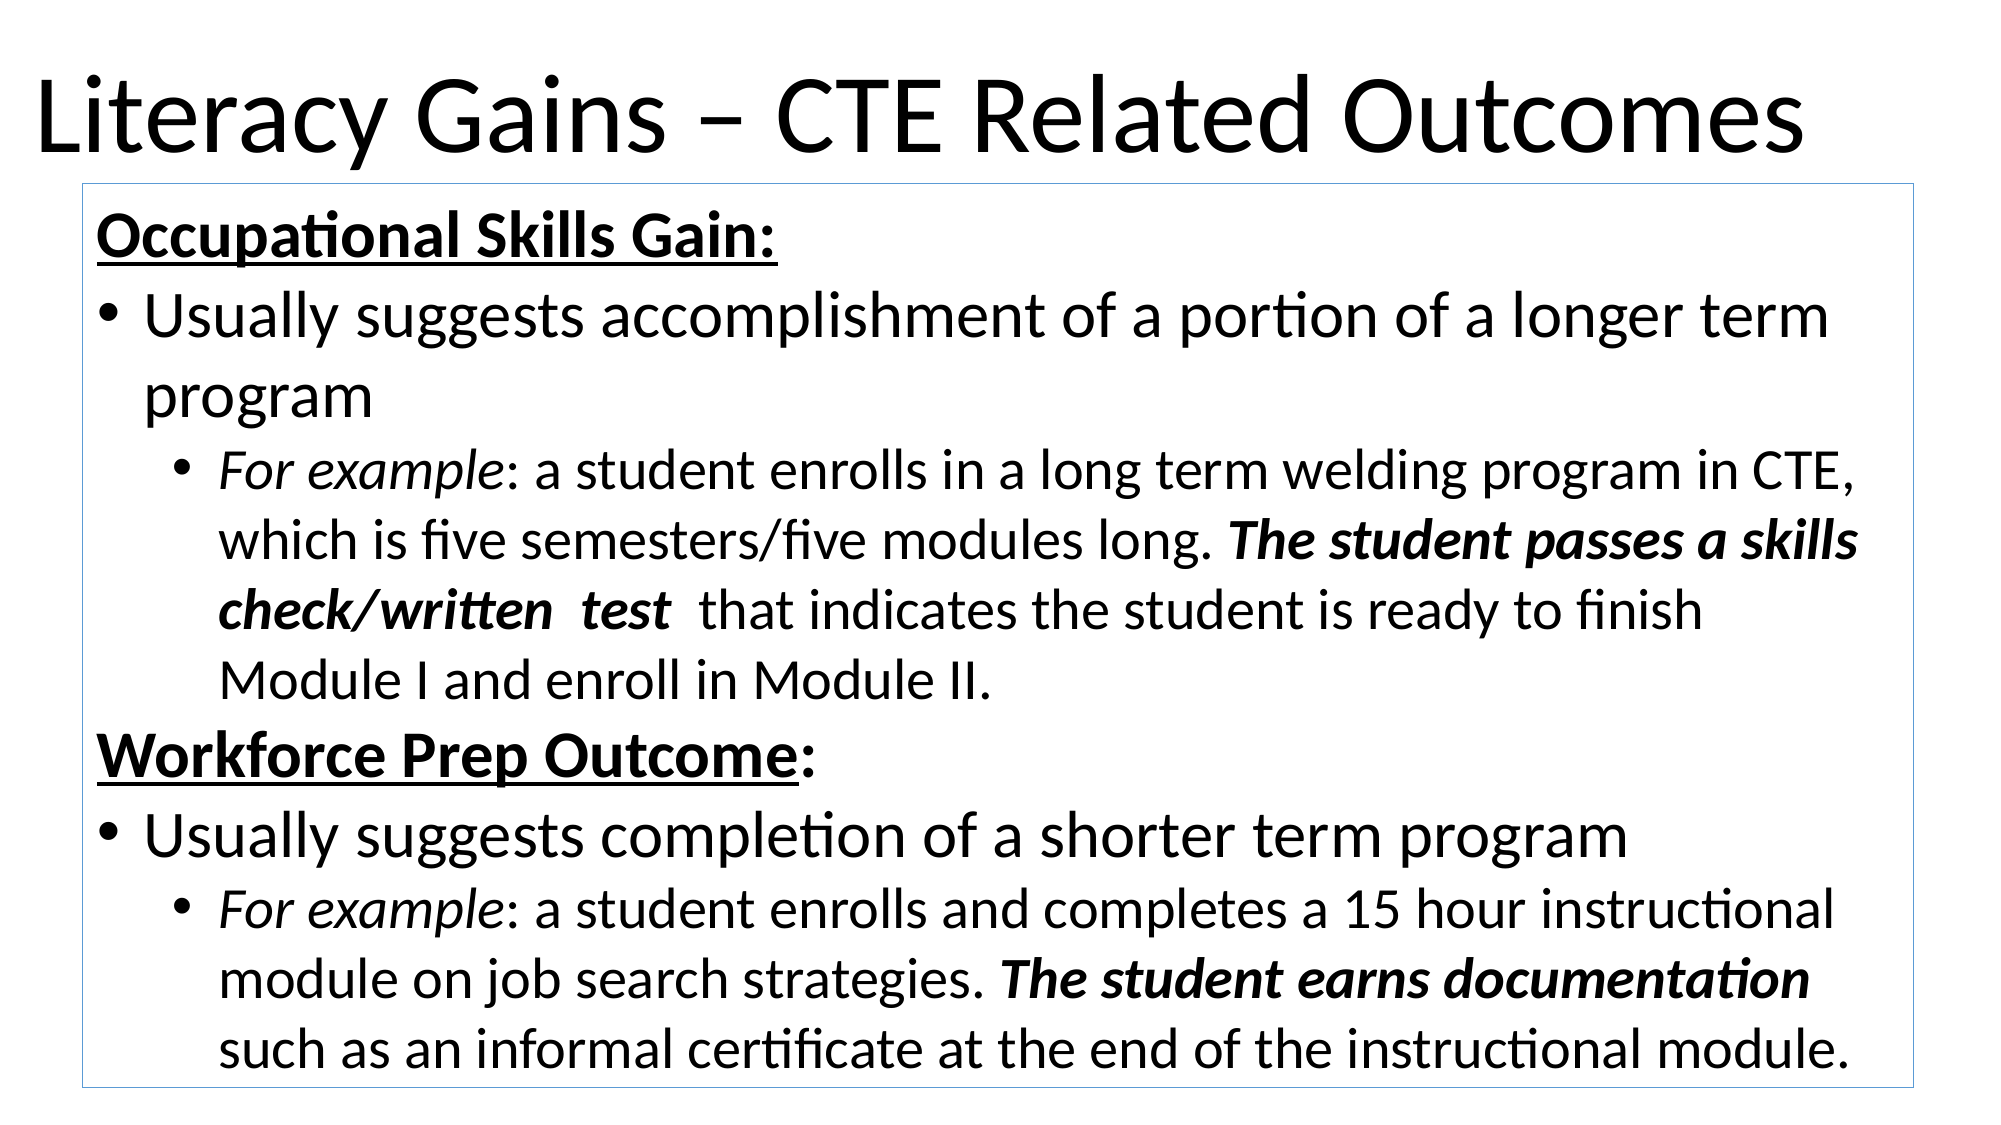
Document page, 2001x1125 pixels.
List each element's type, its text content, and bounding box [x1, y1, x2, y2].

title Literacy Gains – CTE Related Outcomes [19, 32, 1871, 235]
text_box Occupational Skills Gain: Usually suggests accomplishment of a portion of a longer term program For example: a student enrolls in a long term welding program in CTE, which is five semesters/five modules long. The student passes a skills check/written test that indicates the student is ready to finish Module I and enroll in Module II. Workforce Prep Outcome: Usually suggests completion of a shorter term program For example: a student enrolls and completes a 15 hour instructional module on job search strategies. The student earns documentation such as an informal certificate at the end of the instructional module. [82, 183, 1914, 1088]
